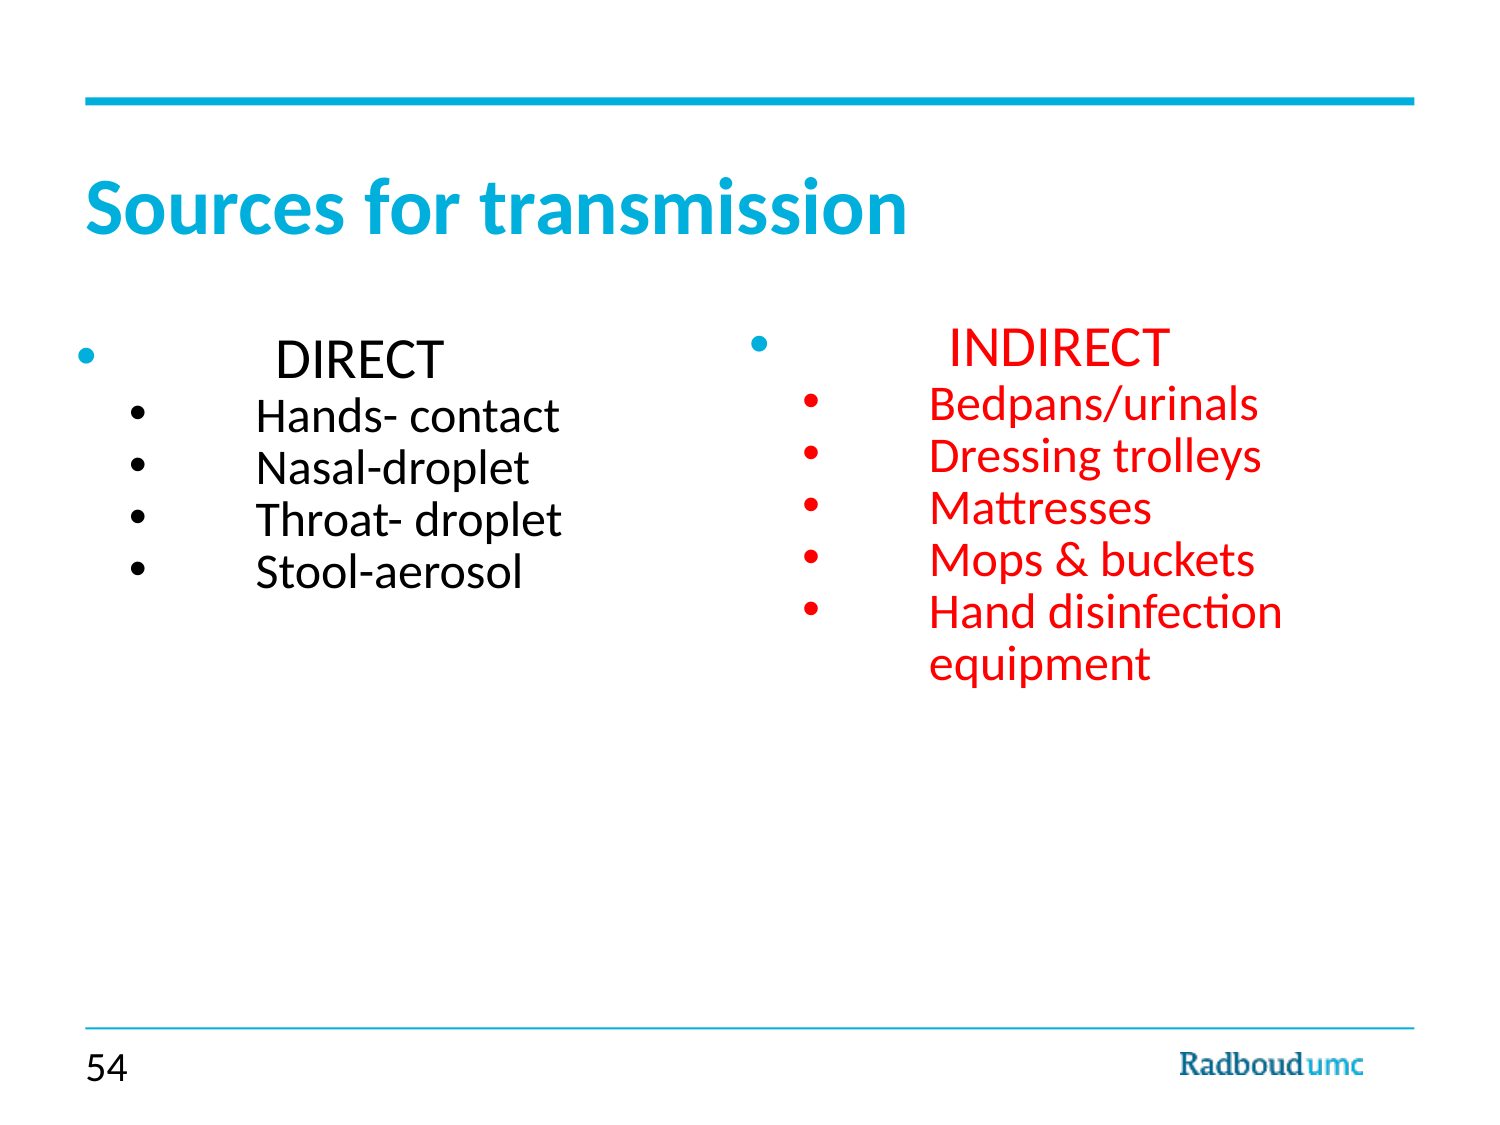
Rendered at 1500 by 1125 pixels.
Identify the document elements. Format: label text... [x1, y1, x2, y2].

text_box INDIRECT Bedpans/urinals Dressing trolleys Mattresses Mops & buckets Hand disinfection equipment [749, 325, 1412, 691]
picture [1301, 1052, 1363, 1075]
list DIRECT Hands- contact Nasal-droplet Throat- droplet Stool-aerosol [76, 338, 739, 716]
picture [1355, 1062, 1363, 1073]
picture [1231, 1052, 1237, 1075]
picture [1186, 1052, 1228, 1075]
picture [1238, 1052, 1298, 1075]
title Sources for transmission [85, 164, 1415, 253]
slide_number 54 [84, 1014, 180, 1116]
